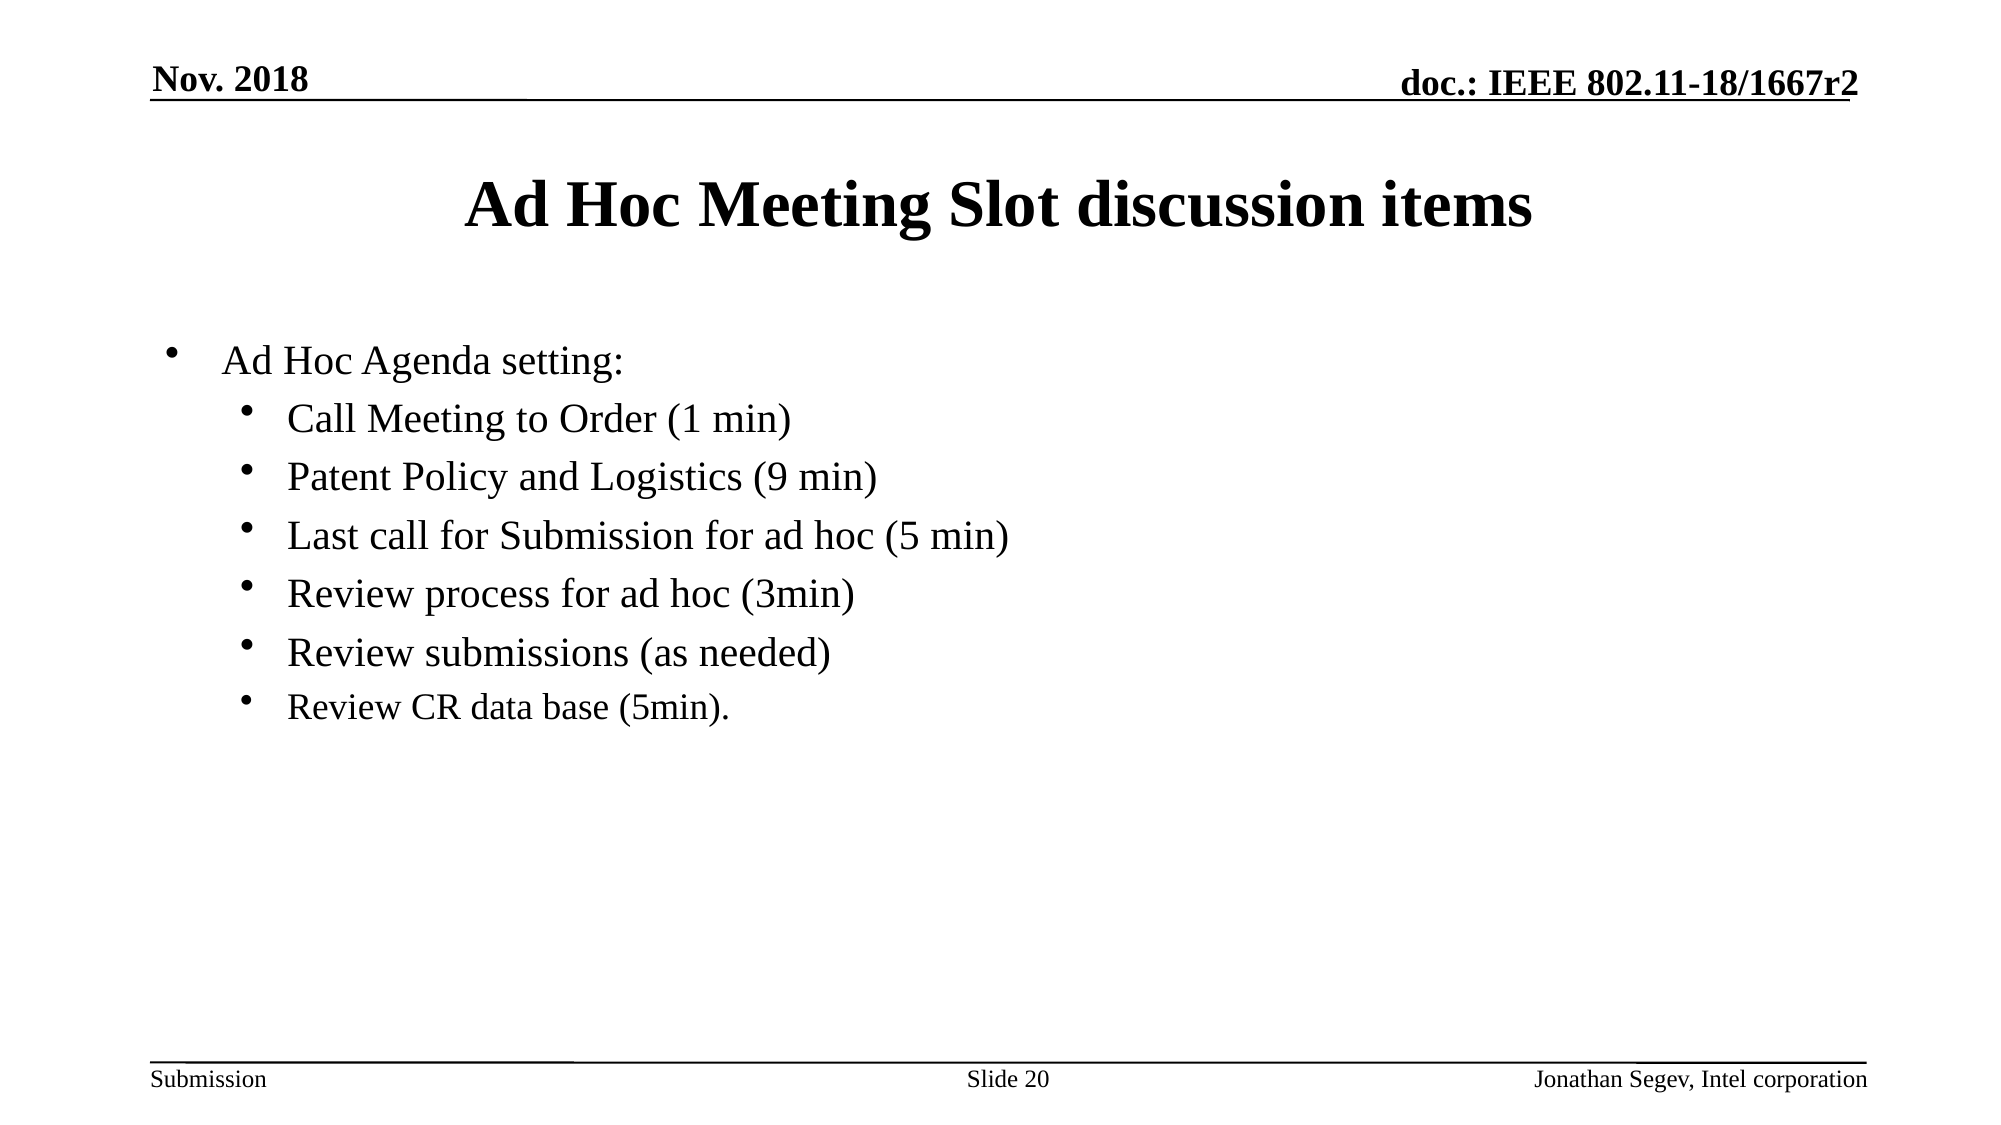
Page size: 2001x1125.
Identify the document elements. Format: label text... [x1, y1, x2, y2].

title Ad Hoc Meeting Slot discussion items [149, 112, 1850, 288]
list Ad Hoc Agenda setting: Call Meeting to Order (1 min) Patent Policy and Logistics (9 min) Last call for Submission for ad hoc (5 min) Review process for ad hoc (3min) Review submissions (as needed) Review CR data base (5min). [149, 324, 1850, 1000]
footer Jonathan Segev, Intel corporation [1171, 1061, 1869, 1093]
slide_number Slide 20 [950, 1061, 1067, 1123]
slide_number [152, 54, 563, 100]
